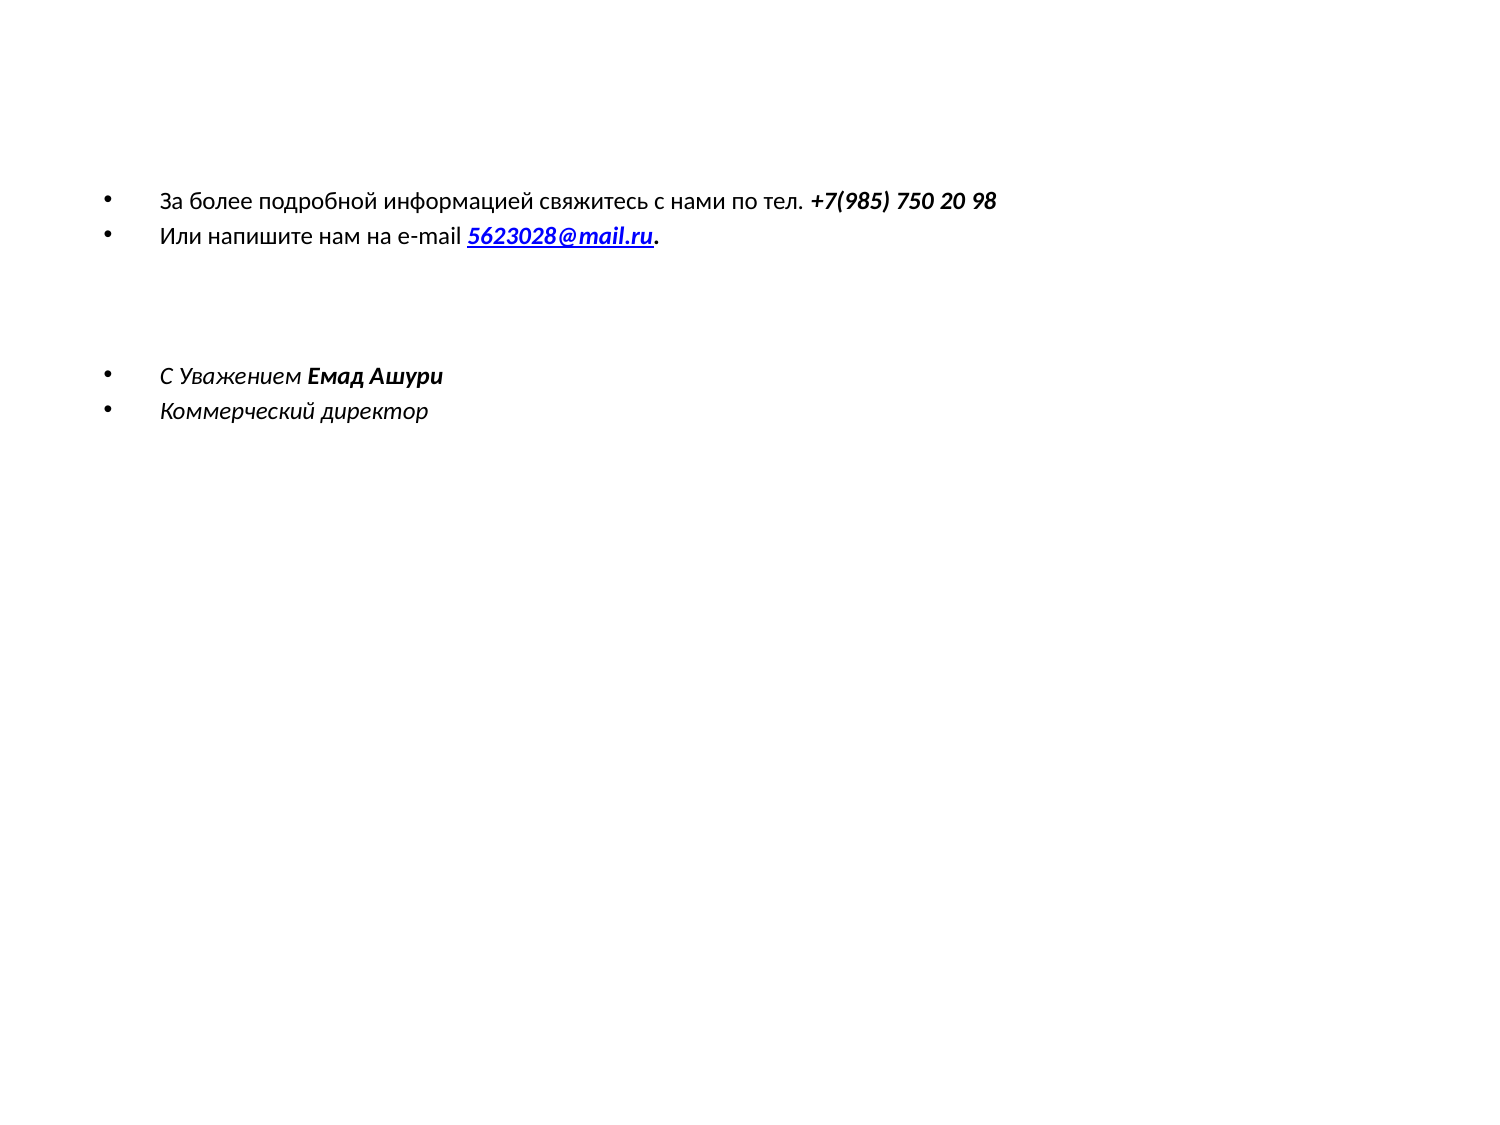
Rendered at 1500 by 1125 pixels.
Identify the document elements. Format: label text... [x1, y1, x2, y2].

list За более подробной информацией свяжитесь с нами по тел. +7(985) 750 20 98 Или напишите нам на е-mail 5623028@mail.ru. C Уважением Емад Ашури Коммерческий директор [88, 101, 1425, 1005]
